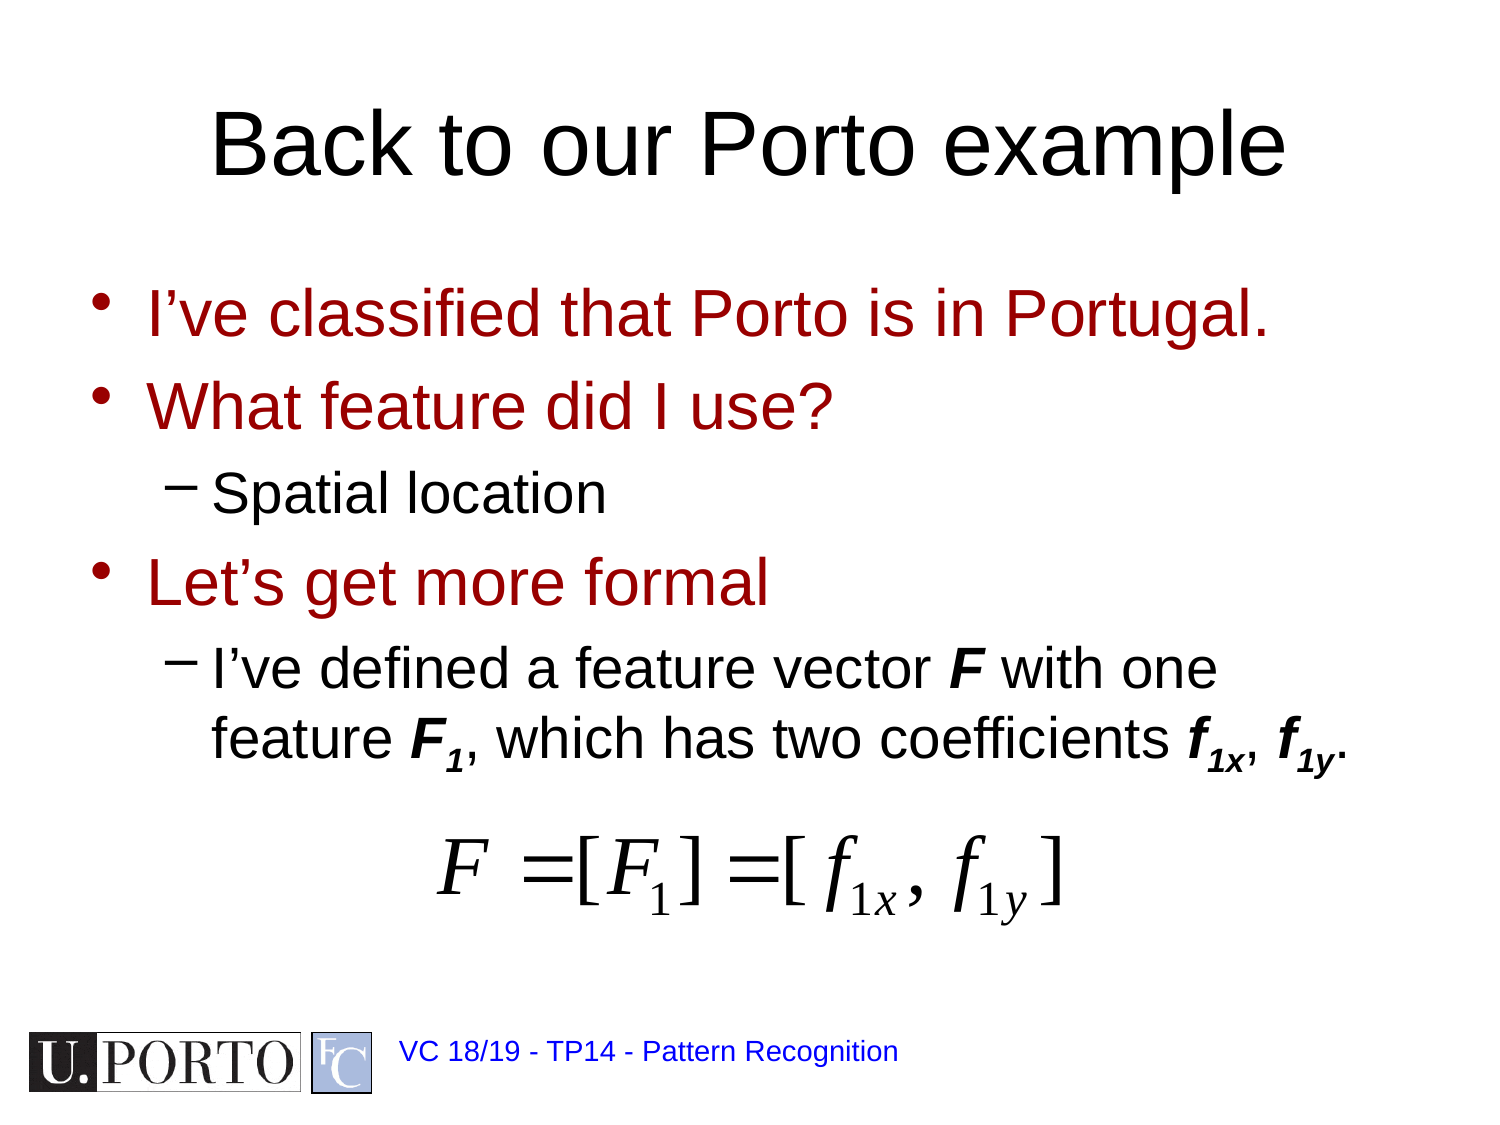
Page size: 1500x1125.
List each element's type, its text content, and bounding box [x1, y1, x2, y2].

picture [29, 1032, 301, 1092]
list I’ve classified that Porto is in Portugal. What feature did I use? Spatial location Let’s get more formal I’ve defined a feature vector F with one feature F1, which has two coefficients f1x, f1y. [74, 262, 1426, 1006]
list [421, 810, 1079, 944]
footer VC 18/19 - TP14 - Pattern Recognition [383, 1024, 1306, 1103]
title Back to our Porto example [74, 44, 1426, 233]
picture [313, 1033, 371, 1092]
